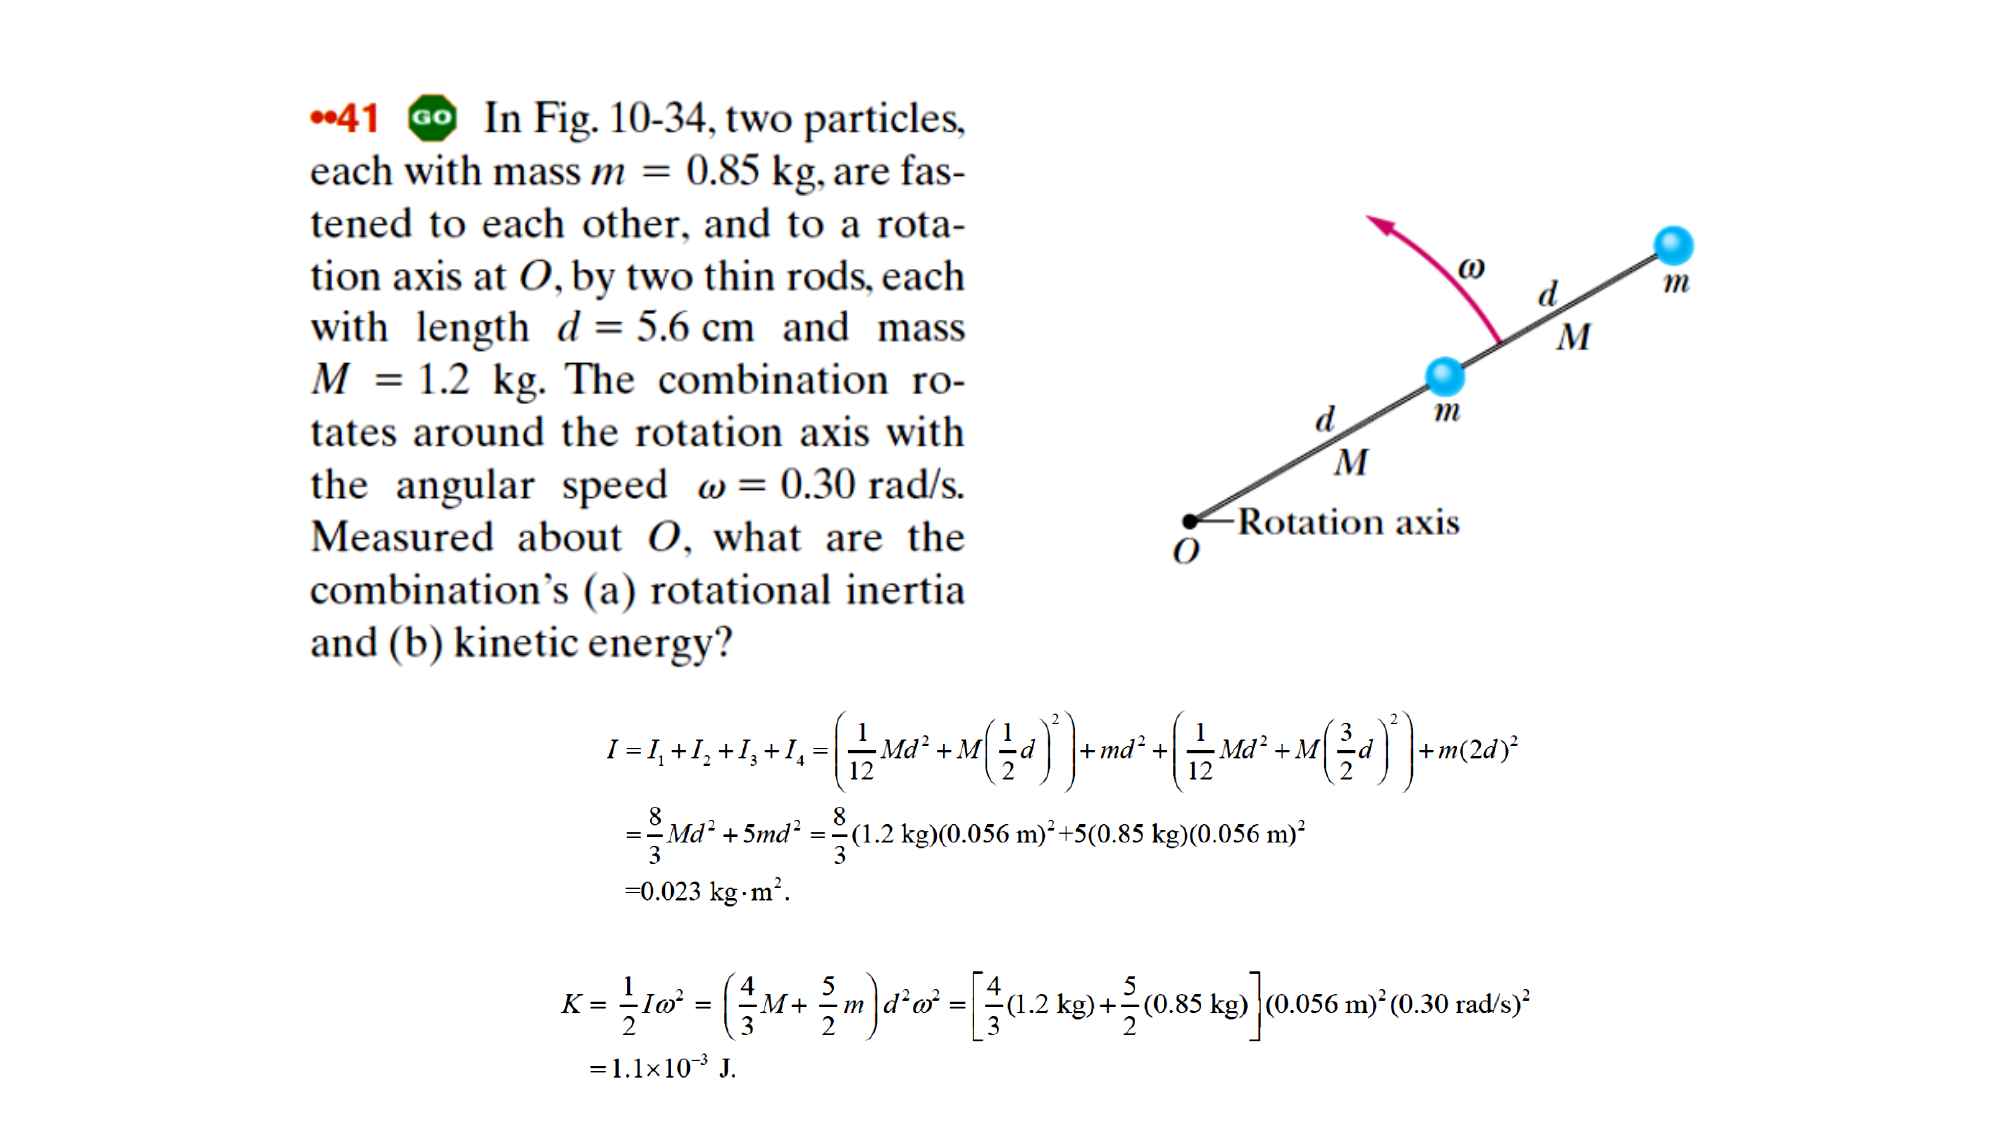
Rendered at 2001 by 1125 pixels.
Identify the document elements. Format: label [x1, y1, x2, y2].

picture [555, 957, 1553, 1092]
picture [291, 85, 990, 677]
picture [1152, 115, 1750, 592]
picture [580, 699, 1529, 917]
